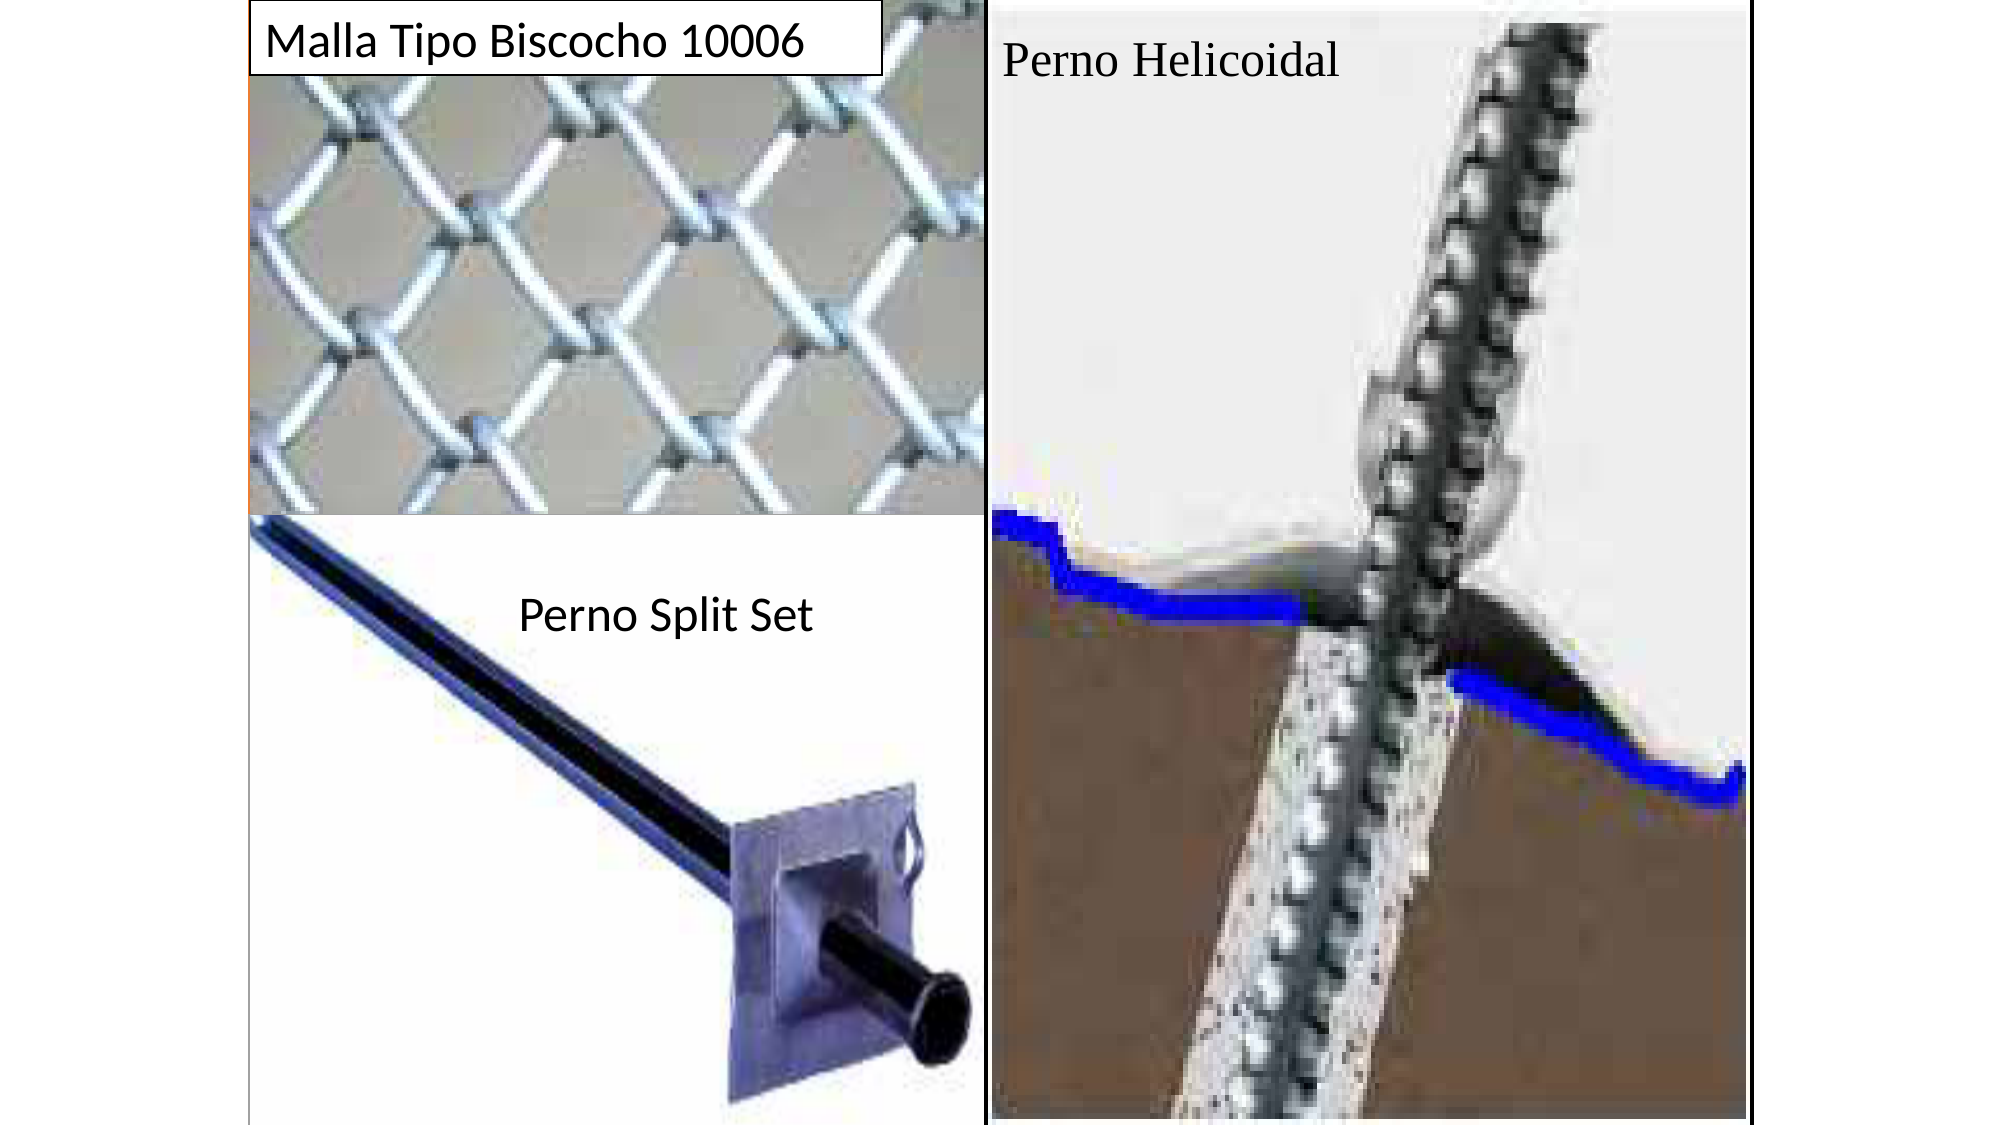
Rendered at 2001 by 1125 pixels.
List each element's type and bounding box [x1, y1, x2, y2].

picture [249, 0, 1750, 1125]
list [249, 0, 988, 515]
